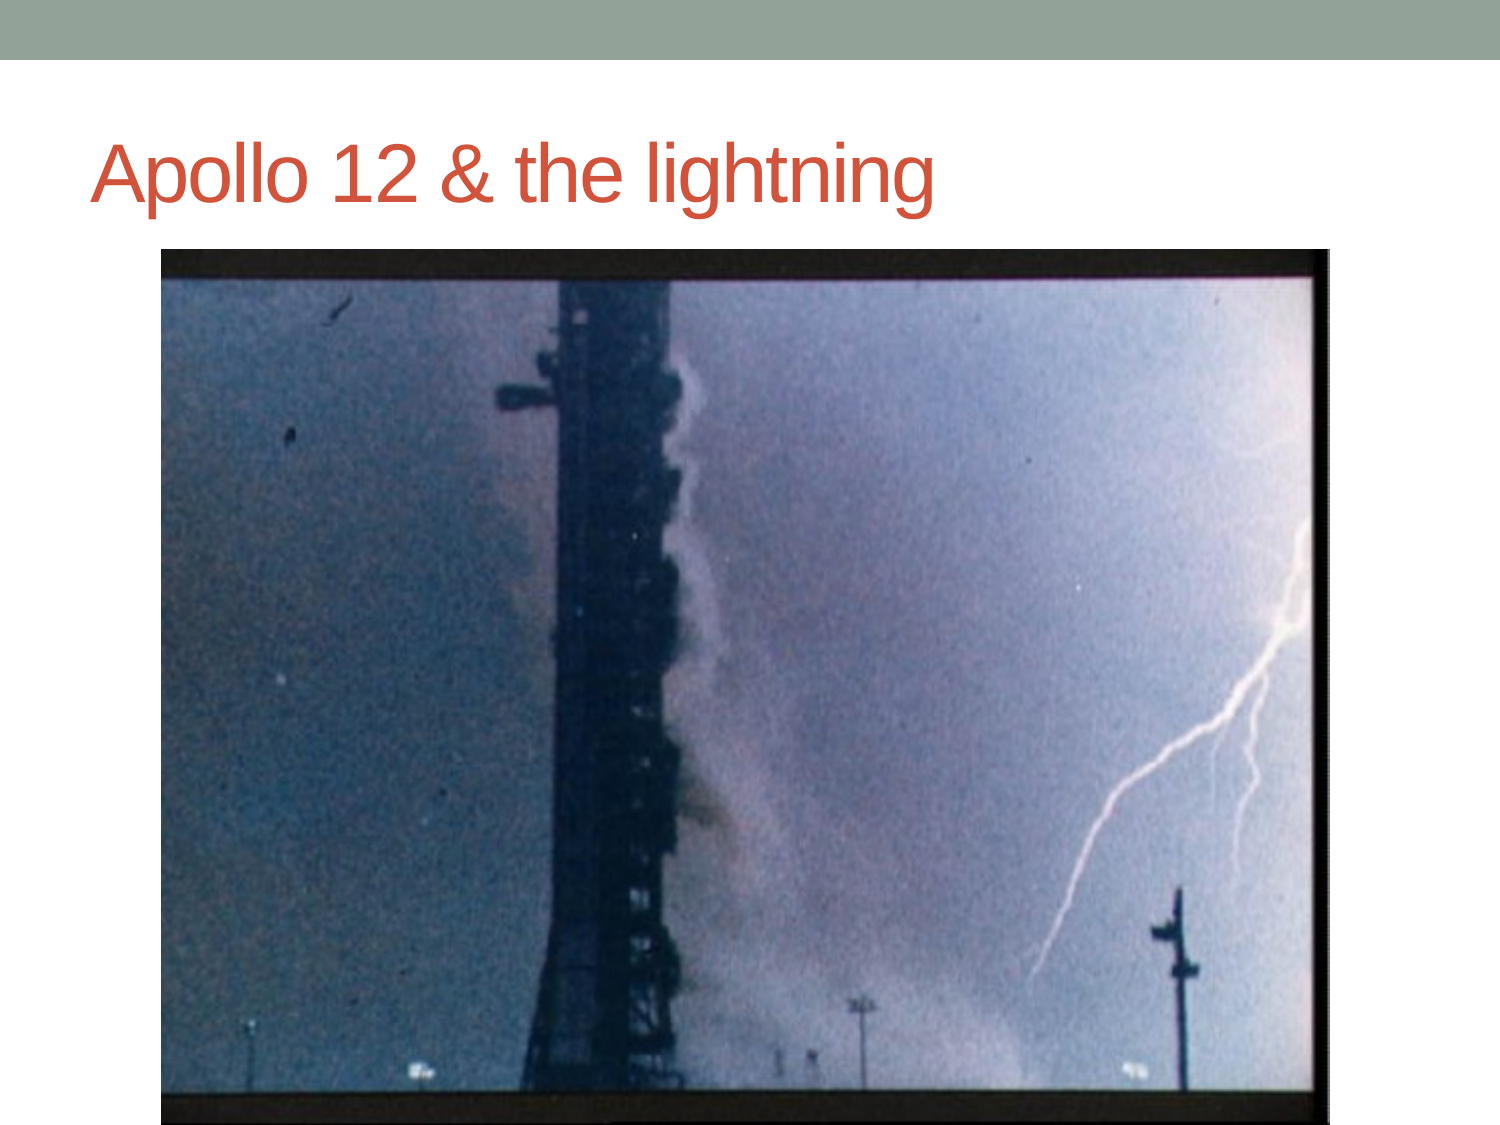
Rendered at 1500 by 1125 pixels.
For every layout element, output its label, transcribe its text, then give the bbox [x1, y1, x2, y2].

picture [161, 249, 1330, 1125]
title Apollo 12 & the lightning [75, 87, 1425, 250]
